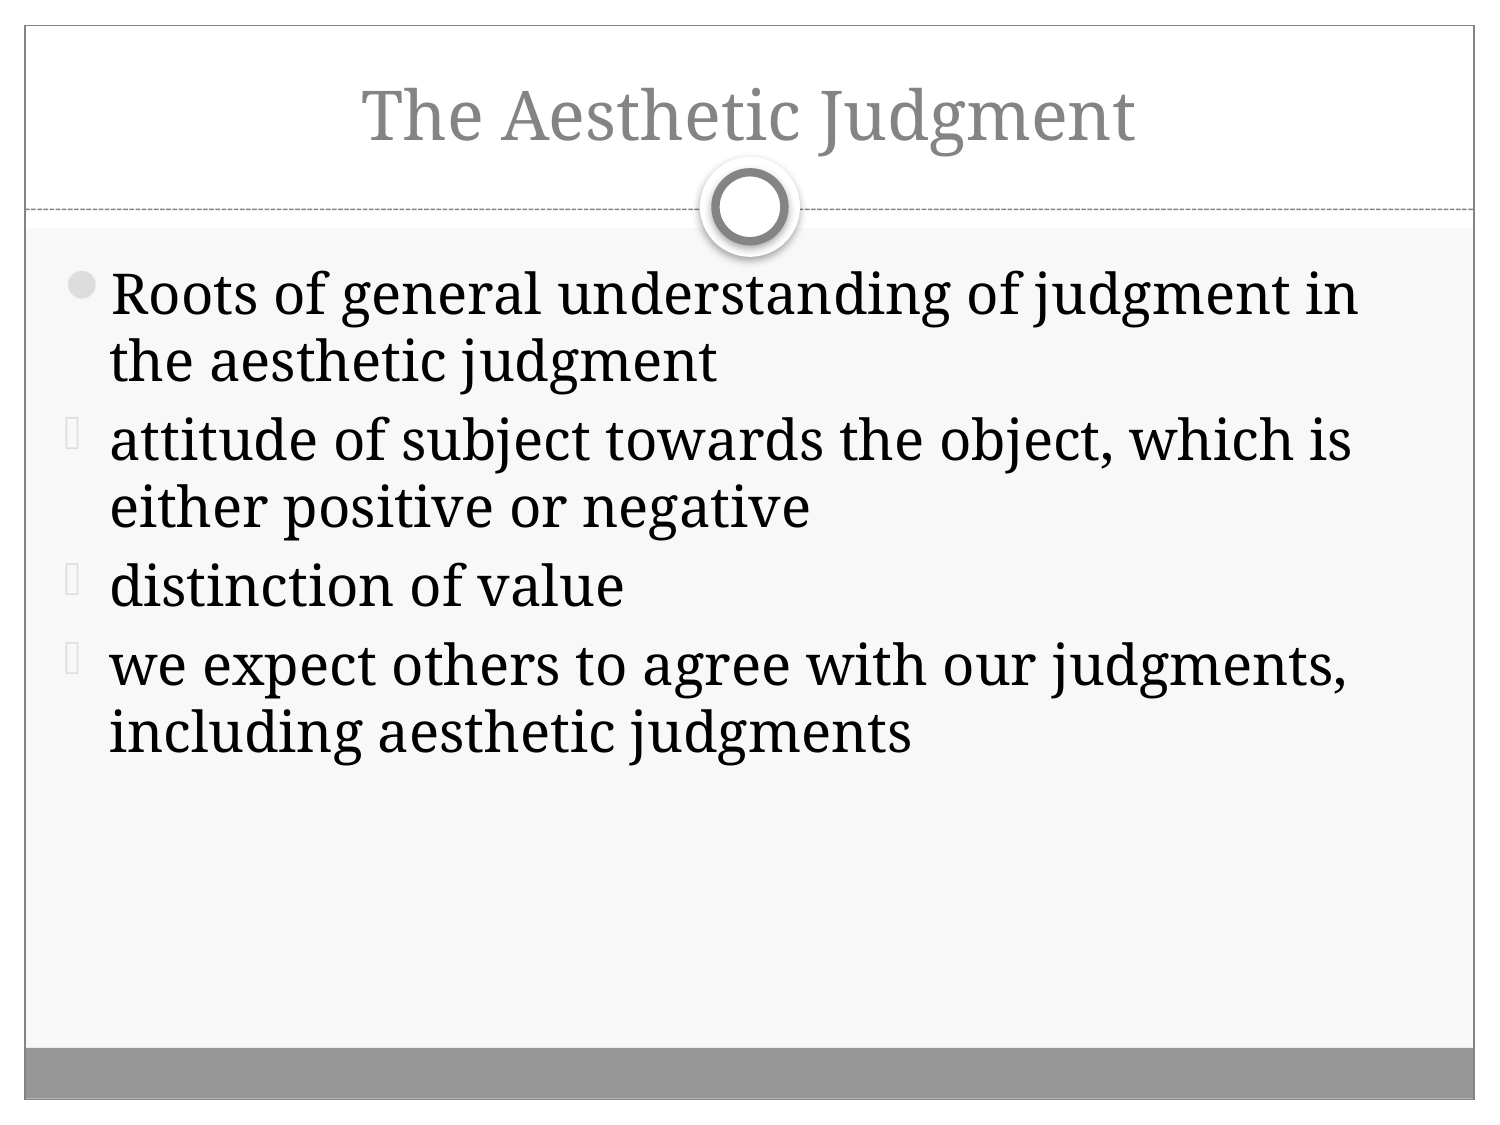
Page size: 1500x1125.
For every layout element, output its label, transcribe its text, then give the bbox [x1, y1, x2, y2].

title The Aesthetic Judgment [49, 37, 1450, 162]
list Roots of general understanding of judgment in the aesthetic judgment attitude of subject towards the object, which is either positive or negative distinction of value we expect others to agree with our judgments, including aesthetic judgments [49, 250, 1445, 1001]
